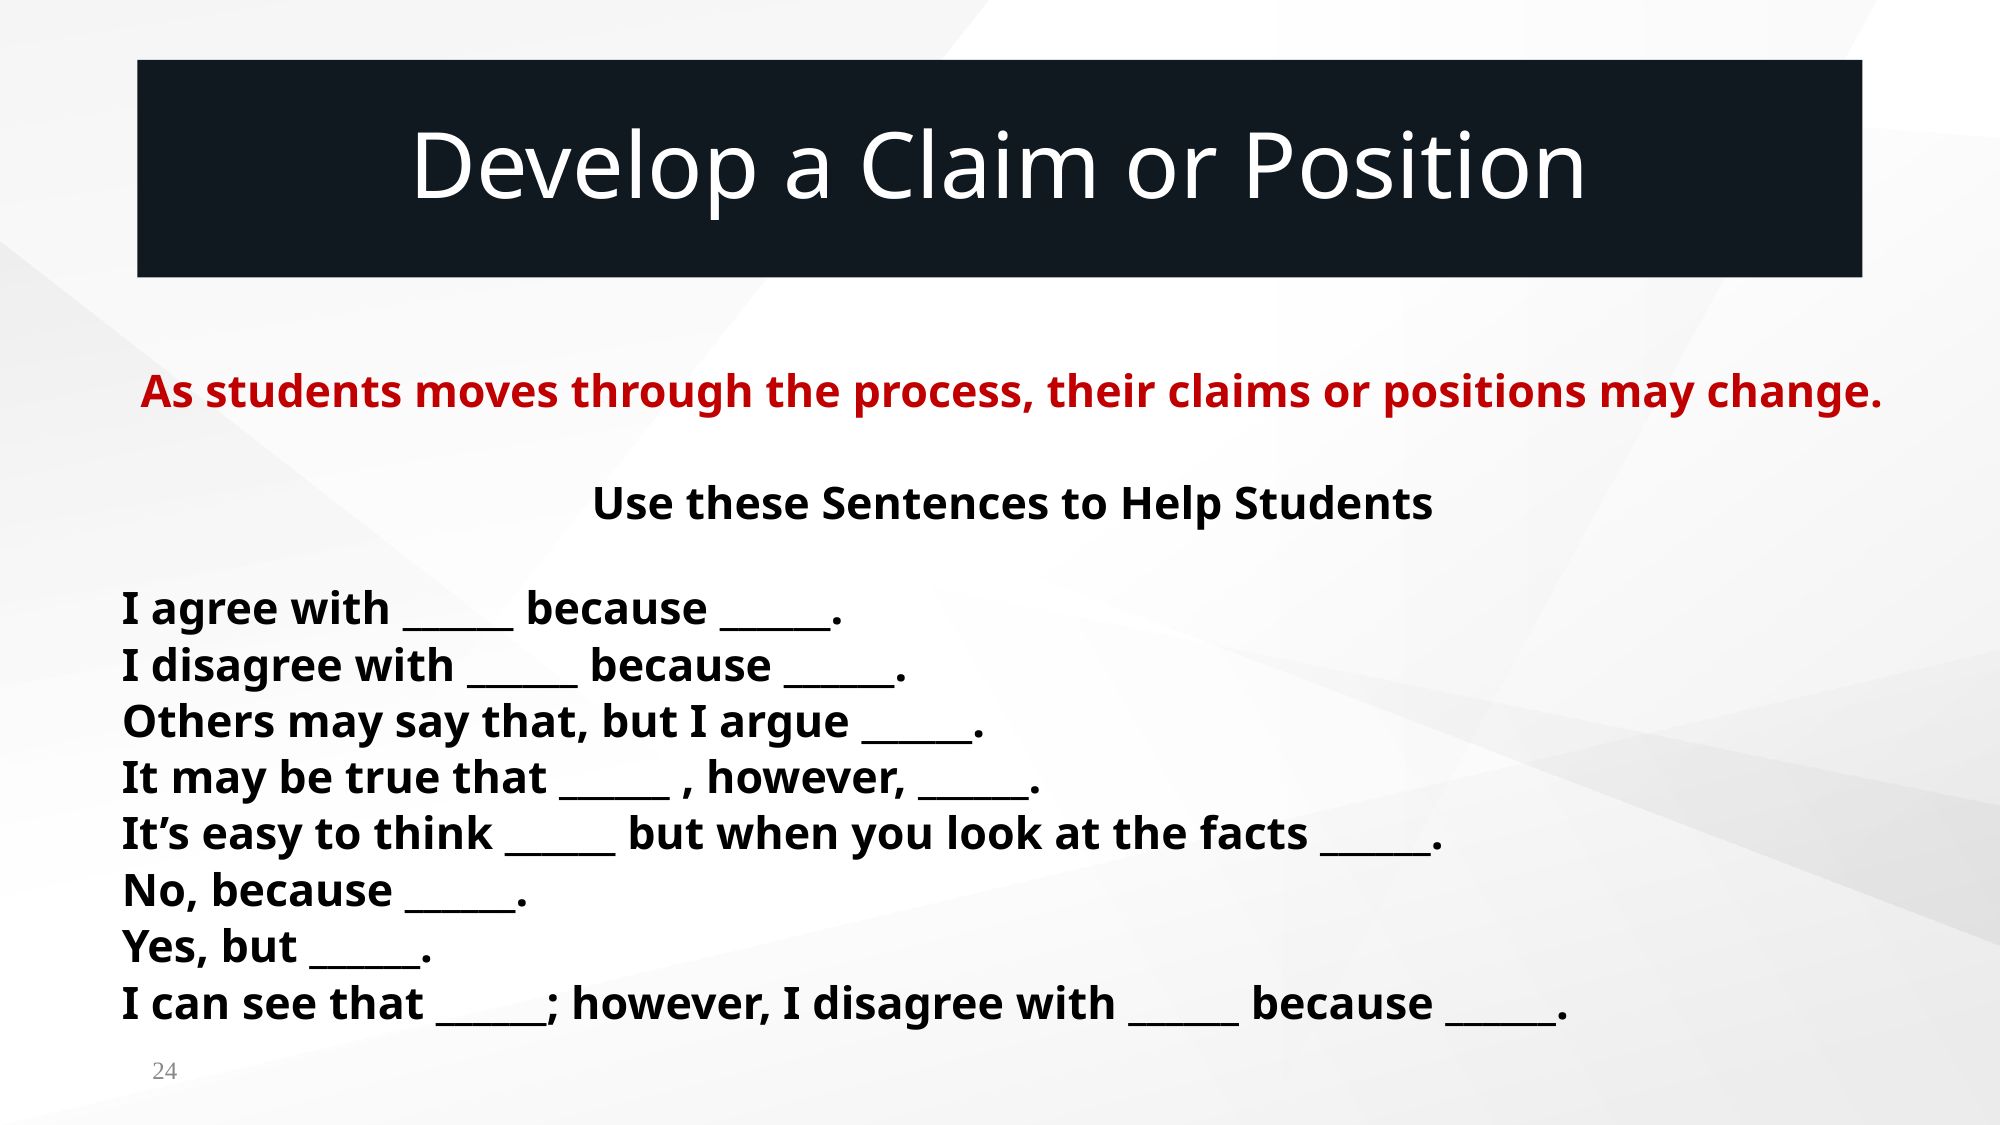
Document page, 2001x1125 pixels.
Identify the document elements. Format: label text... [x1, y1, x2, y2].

list As students moves through the process, their claims or positions may change. Use these Sentences to Help Students I agree with ______ because ______. I disagree with ______ because ______. Others may say that, but I argue ______. It may be true that ______ , however, ______. It’s easy to think ______ but when you look at the facts ______. No, because ______. Yes, but ______. I can see that ______; however, I disagree with ______ because ______. [38, 299, 1920, 1098]
title Develop a Claim or Position [137, 59, 1863, 278]
slide_number 24 [137, 1039, 588, 1100]
picture [0, 0, 2000, 1125]
